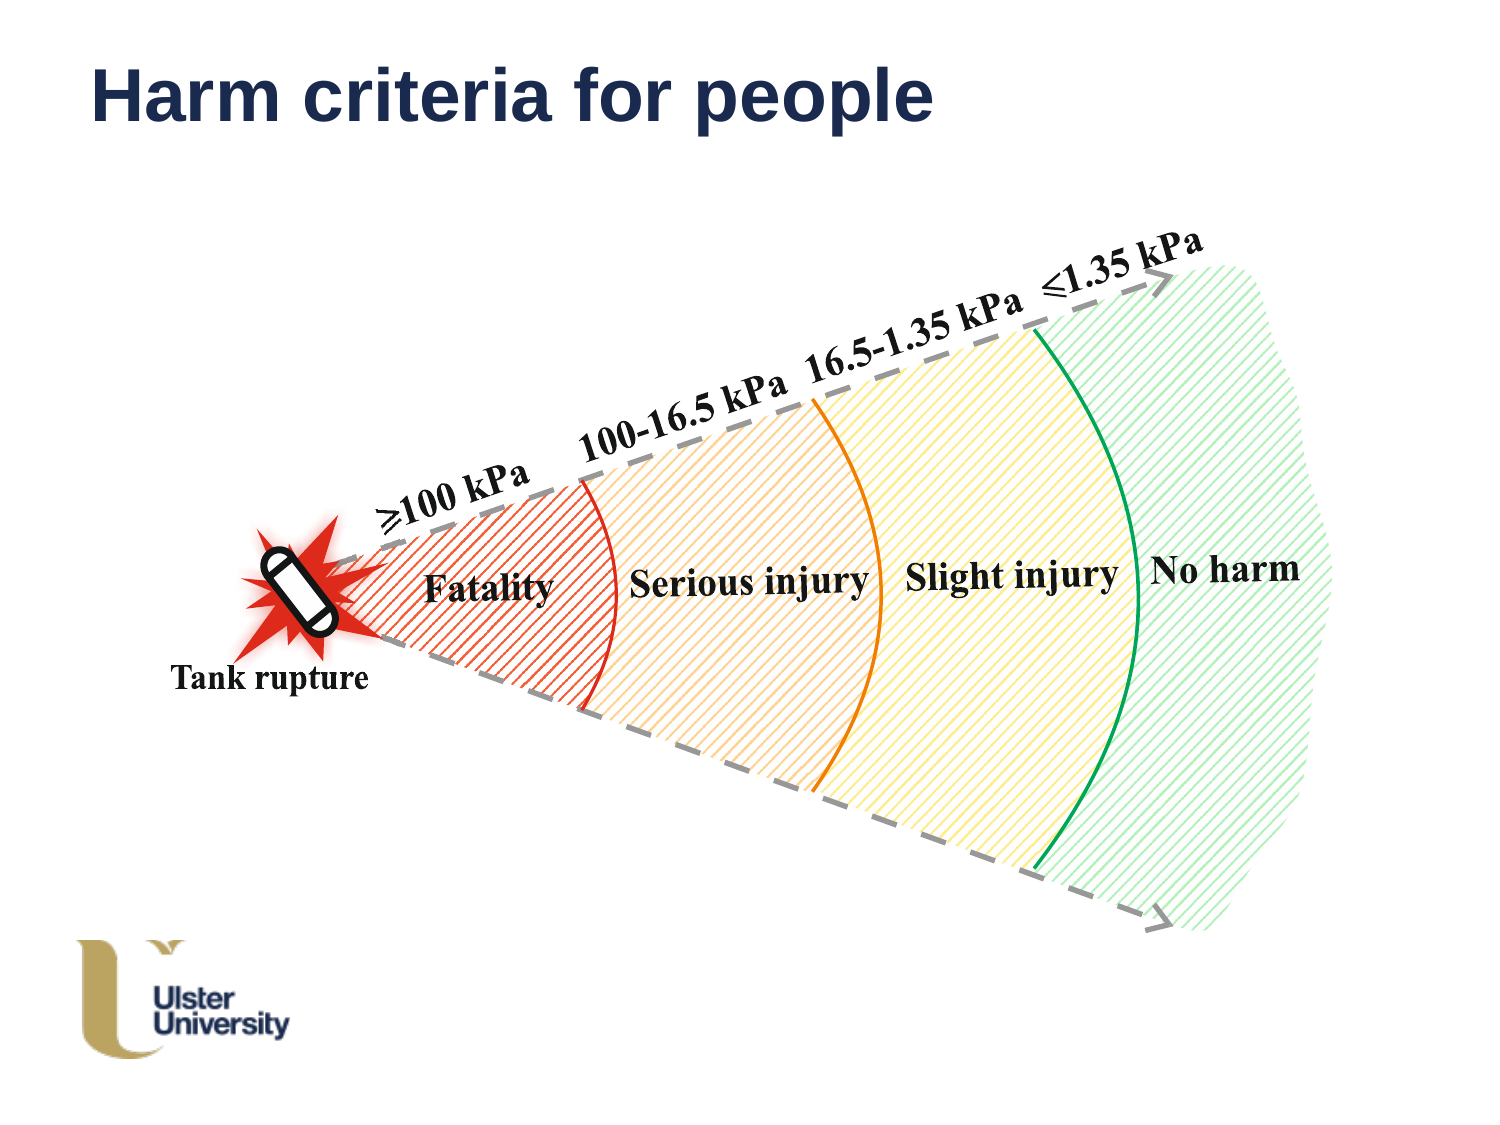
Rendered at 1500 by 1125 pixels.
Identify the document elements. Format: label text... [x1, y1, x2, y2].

title Harm criteria for people [75, 45, 1500, 138]
picture [76, 219, 1341, 1059]
